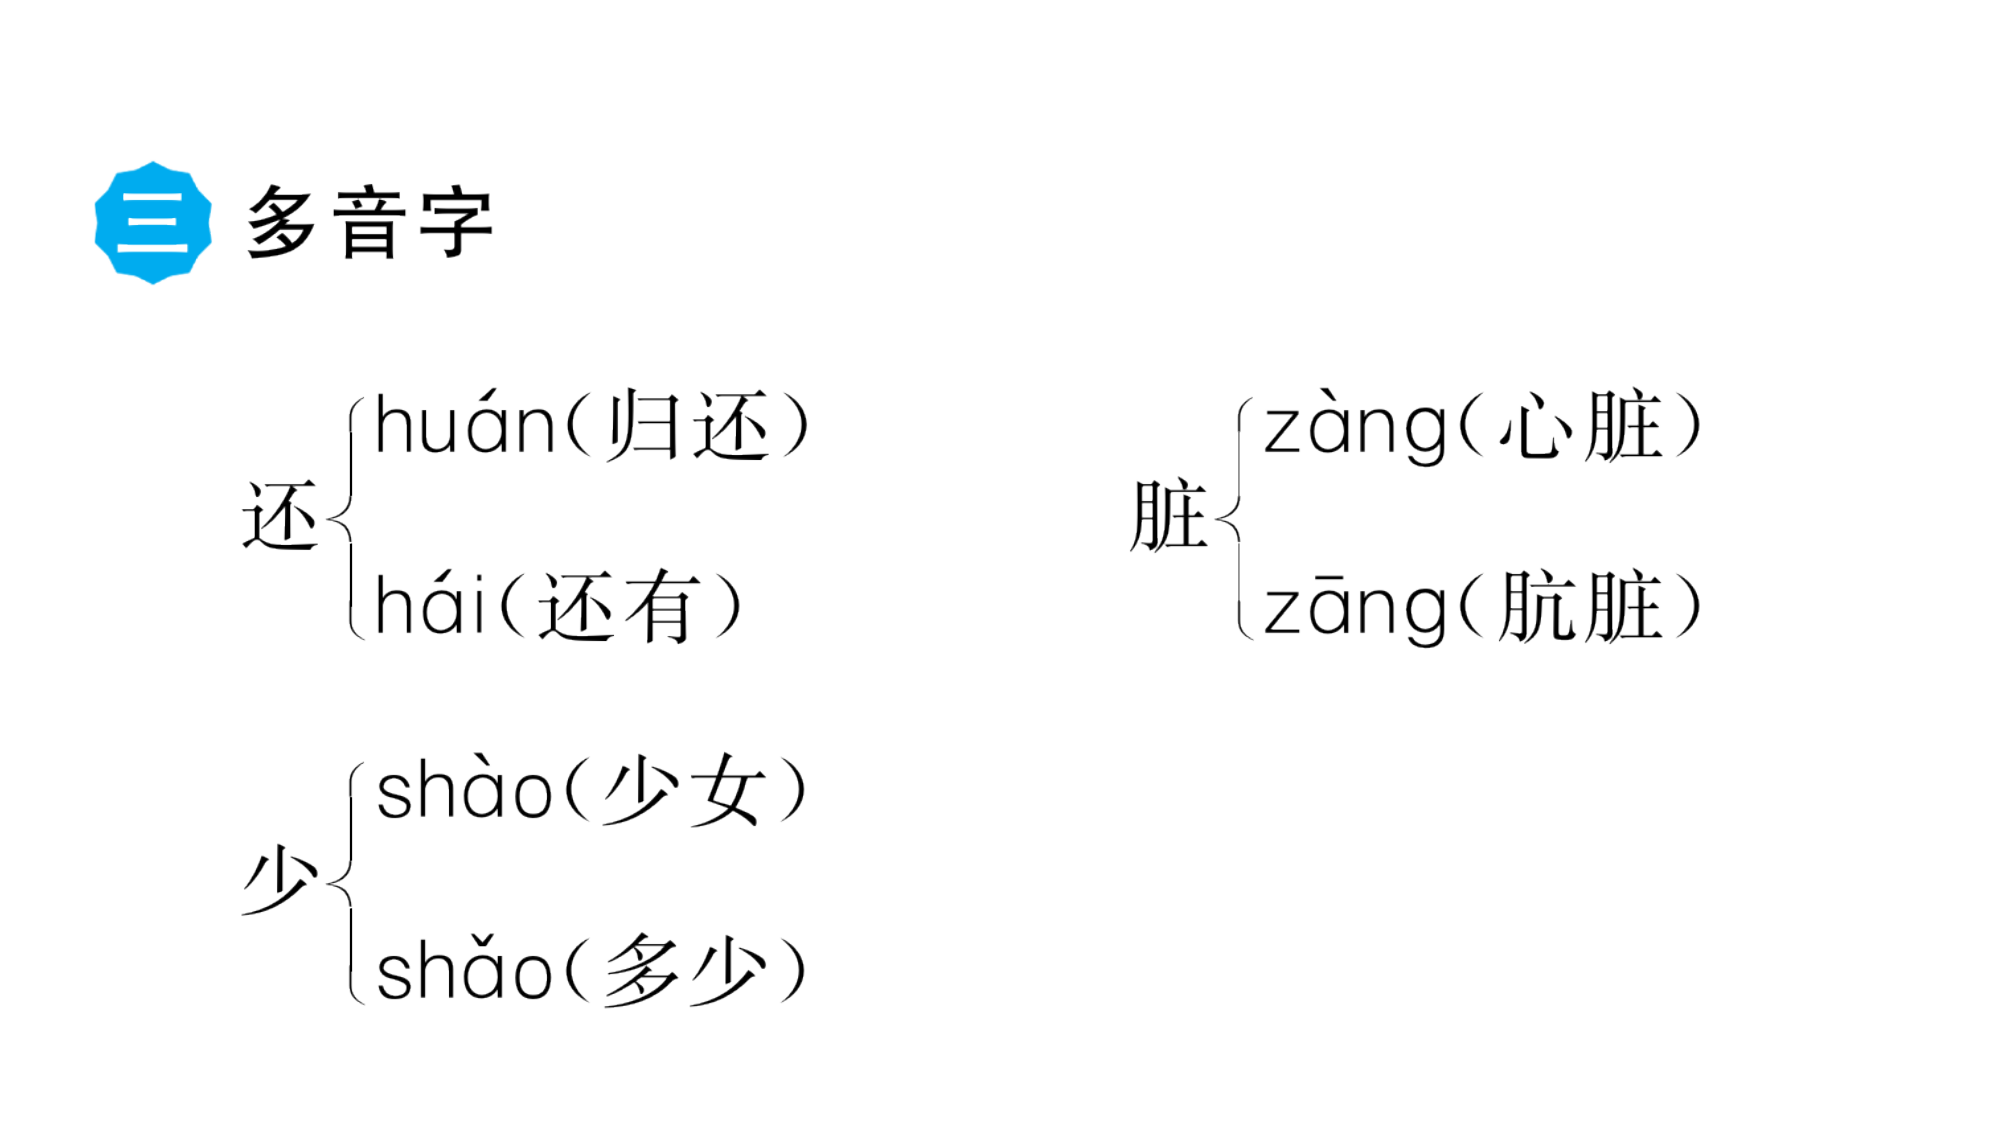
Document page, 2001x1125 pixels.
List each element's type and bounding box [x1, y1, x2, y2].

picture [88, 117, 1897, 1064]
